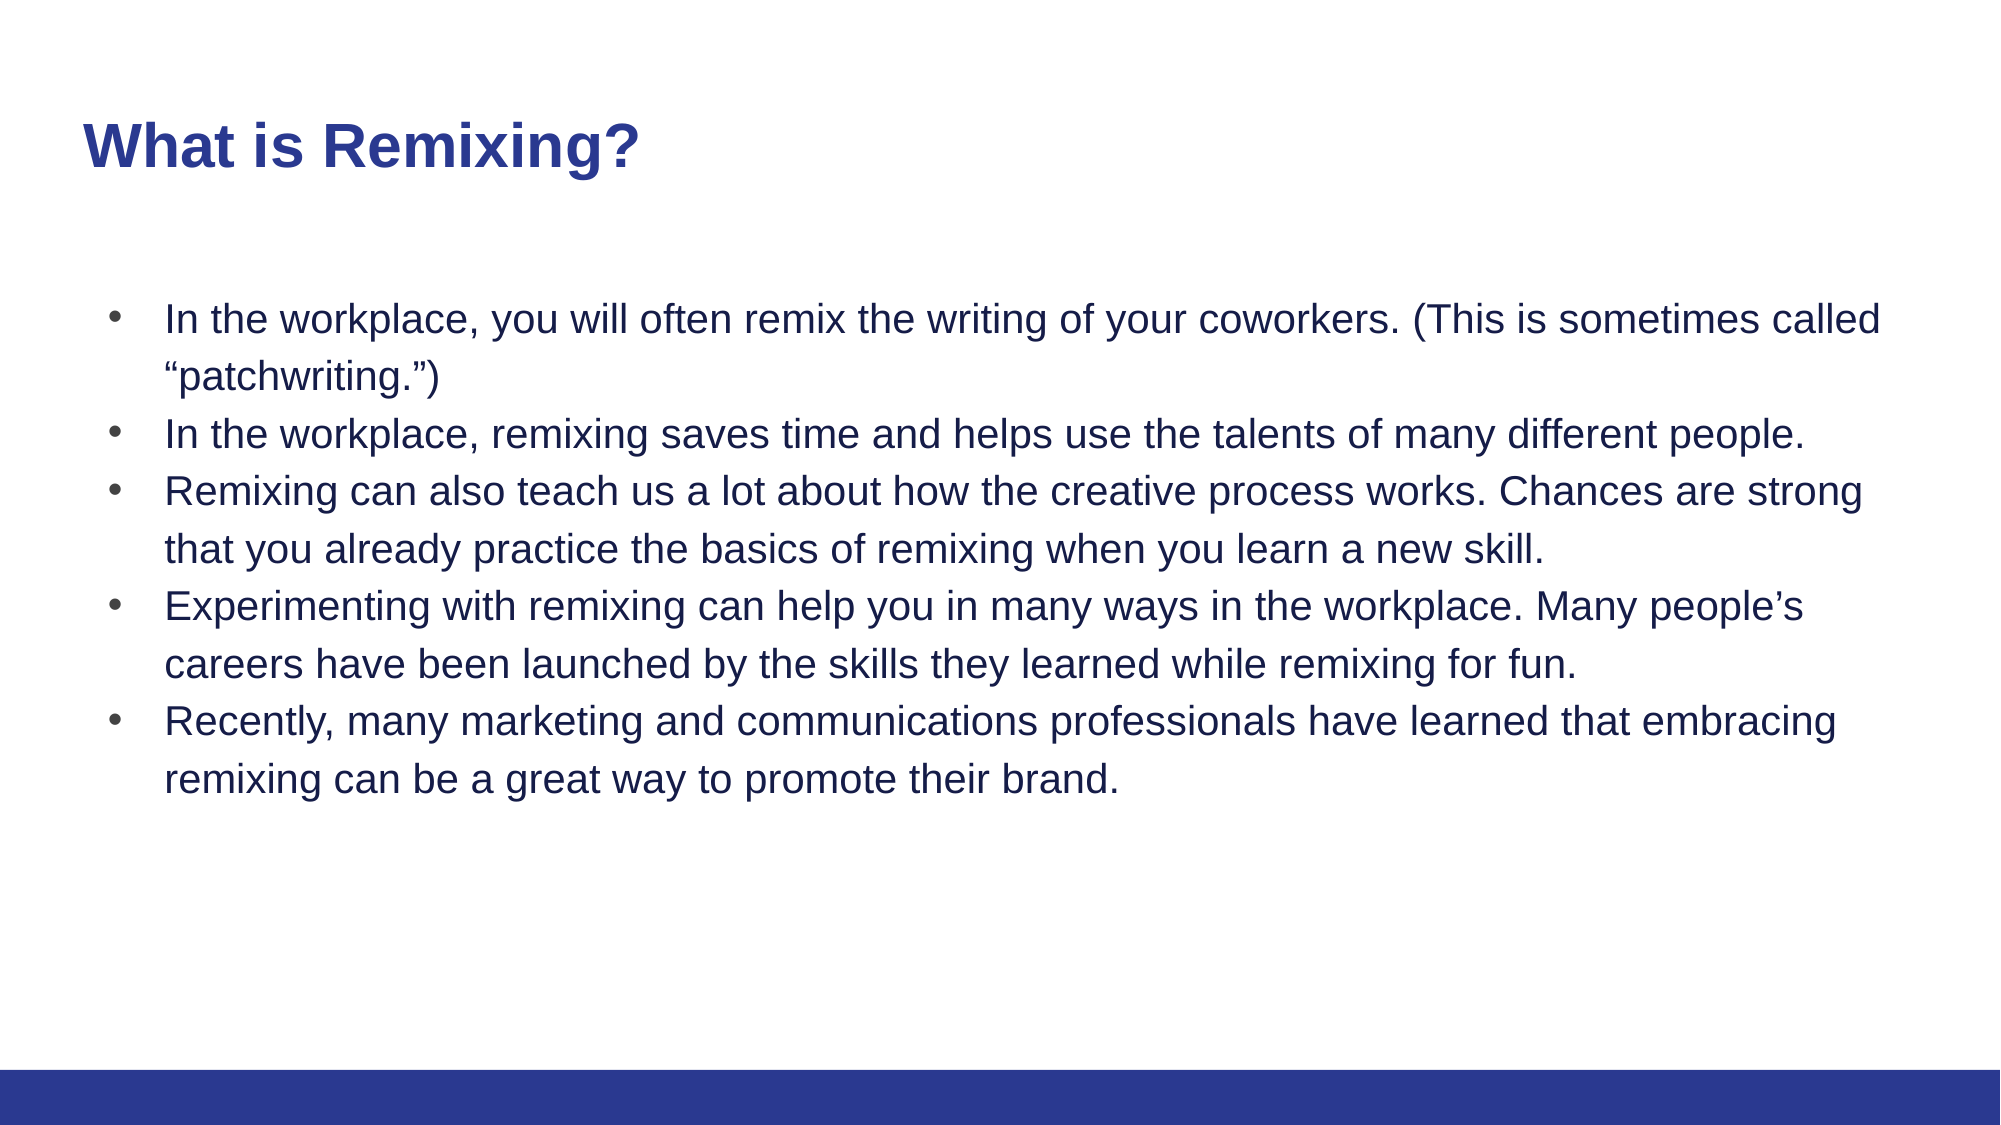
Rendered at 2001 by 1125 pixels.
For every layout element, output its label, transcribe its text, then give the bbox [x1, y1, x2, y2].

list In the workplace, you will often remix the writing of your coworkers. (This is sometimes called “patchwriting.”) In the workplace, remixing saves time and helps use the talents of many different people. Remixing can also teach us a lot about how the creative process works. Chances are strong that you already practice the basics of remixing when you learn a new skill. Experimenting with remixing can help you in many ways in the workplace. Many people’s careers have been launched by the skills they learned while remixing for fun. Recently, many marketing and communications professionals have learned that embracing remixing can be a great way to promote their brand. [68, 268, 1932, 1036]
title What is Remixing? [68, 89, 1932, 223]
